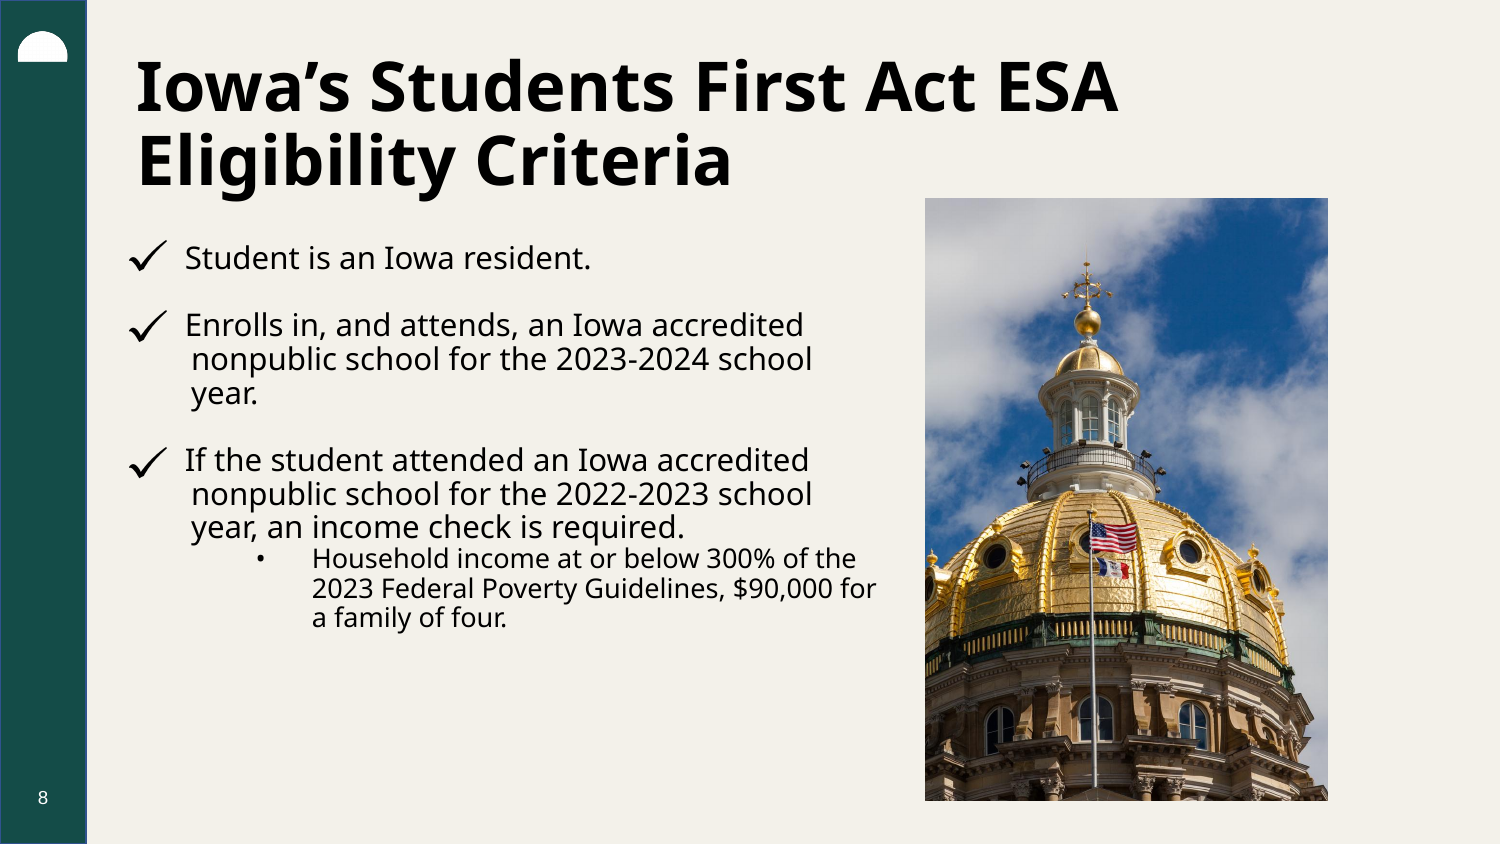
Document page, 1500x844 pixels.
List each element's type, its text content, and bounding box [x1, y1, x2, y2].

picture [17, 31, 69, 62]
picture [129, 236, 167, 275]
list Student is an Iowa resident. Enrolls in, and attends, an Iowa accredited nonpublic school for the 2023-2024 school year. If the student attended an Iowa accredited nonpublic school for the 2022-2023 school year, an income check is required. Household income at or below 300% of the 2023 Federal Poverty Guidelines, $90,000 for a family of four. [150, 237, 889, 788]
picture [129, 443, 167, 482]
picture [129, 307, 167, 345]
title Iowa’s Students First Act ESA Eligibility Criteria [125, 44, 1420, 208]
picture [925, 198, 1328, 801]
slide_number 8 [10, 774, 76, 820]
